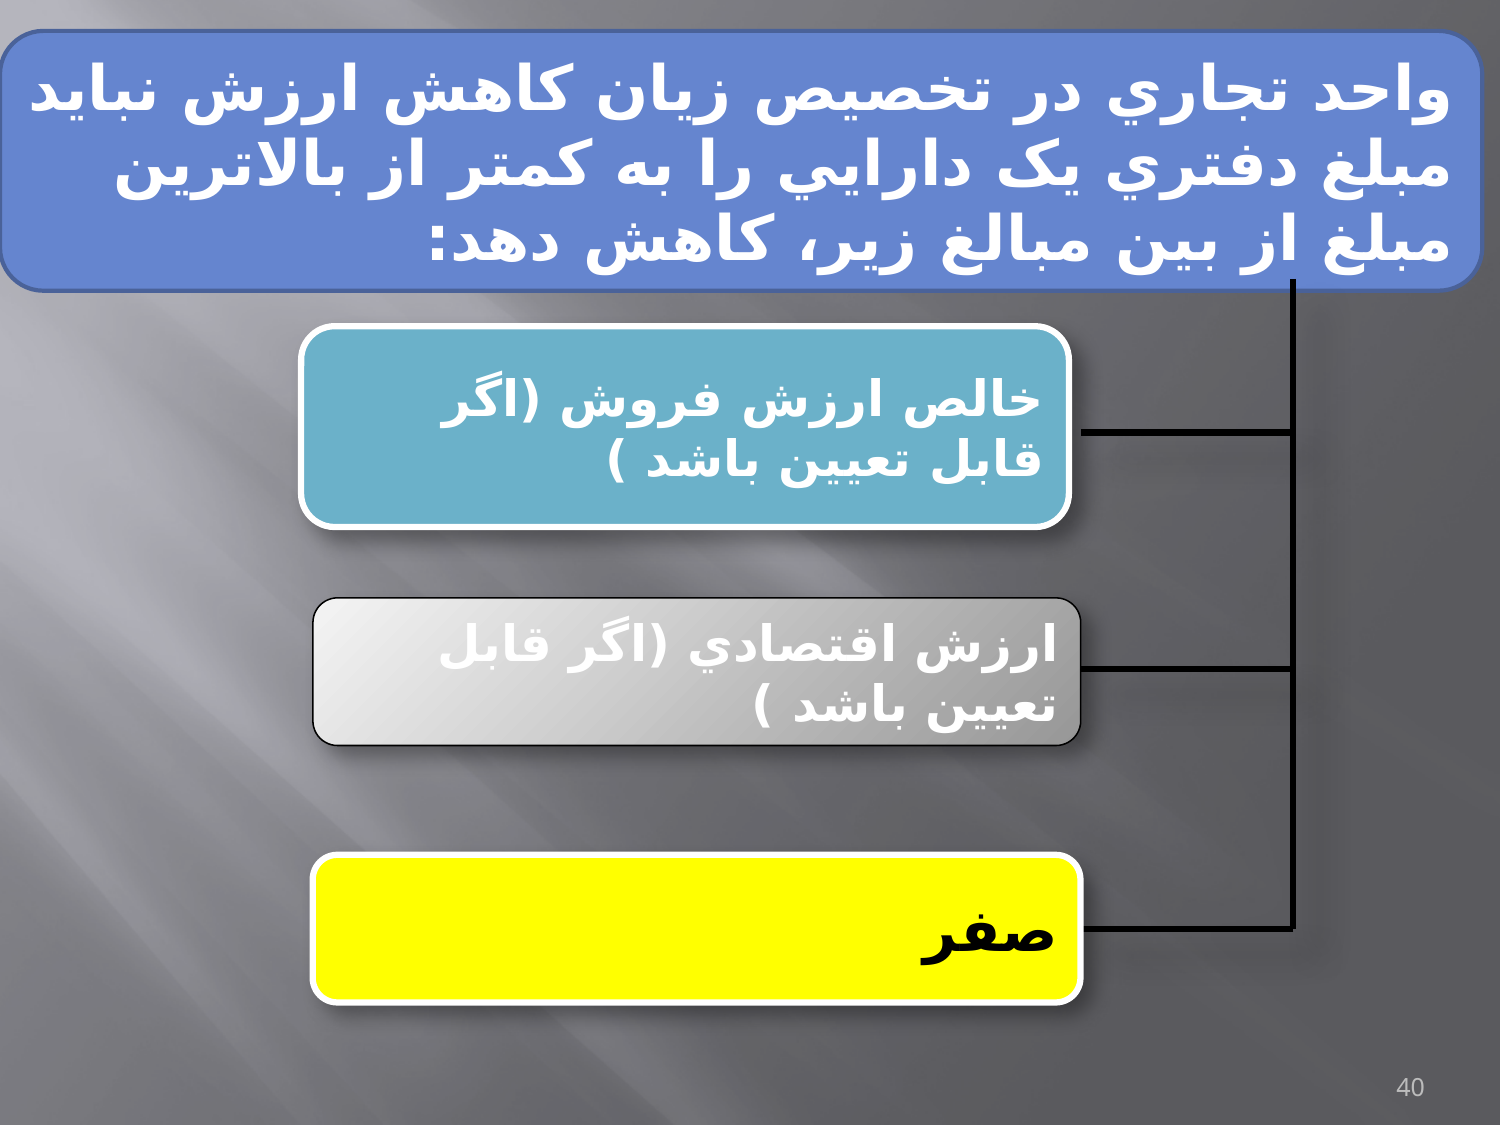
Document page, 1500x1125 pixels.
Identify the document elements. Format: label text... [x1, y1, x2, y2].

text_box ارزش اقتصادي (اگر قابل تعيين باشد ) [312, 597, 1082, 747]
slide_number 40 [1299, 1052, 1425, 1113]
text_box خالص ارزش فروش (اگر قابل تعيين باشد ) [297, 323, 1073, 531]
text_box واحد تجاري در تخصيص زیان کاهش ارزش نباید مبلغ دفتري یک دارایي را به کمتر از بالاترین مبلغ از بين مبالغ زیر، کاهش دهد: [0, 28, 1485, 293]
text_box صفر [309, 851, 1084, 1006]
